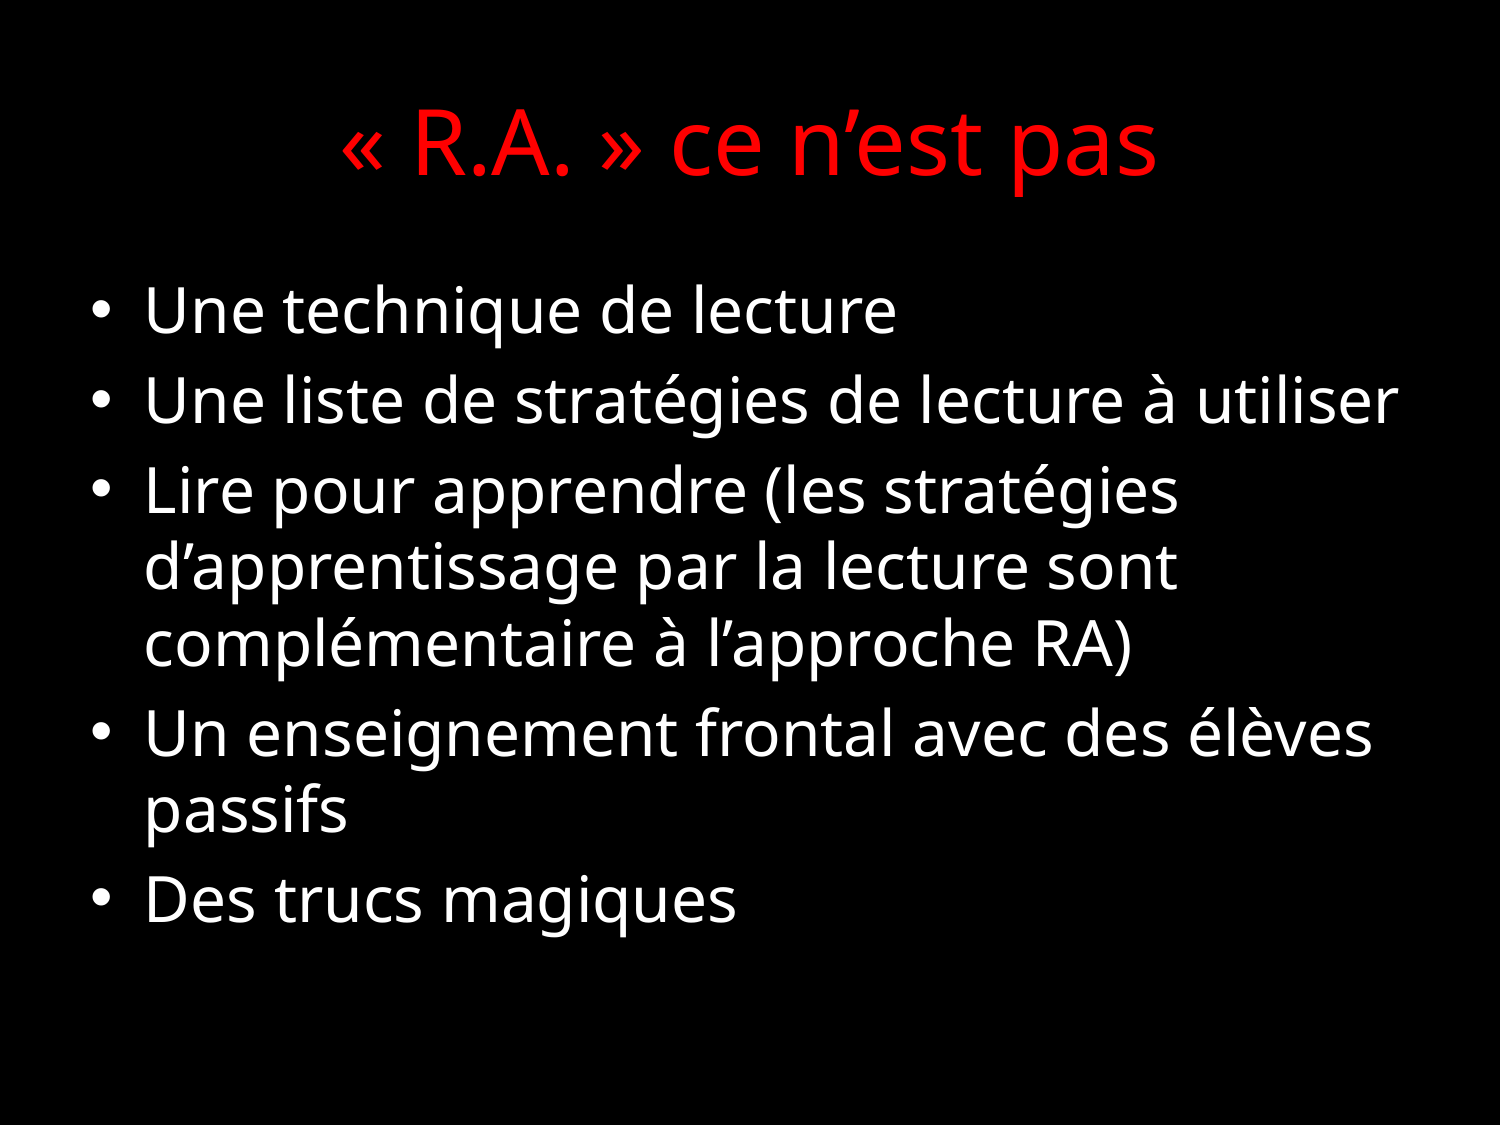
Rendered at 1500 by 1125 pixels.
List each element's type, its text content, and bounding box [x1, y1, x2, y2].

title « R.A. » ce n’est pas [75, 45, 1425, 233]
list Une technique de lecture Une liste de stratégies de lecture à utiliser Lire pour apprendre (les stratégies d’apprentissage par la lecture sont complémentaire à l’approche RA) Un enseignement frontal avec des élèves passifs Des trucs magiques [75, 262, 1425, 1005]
